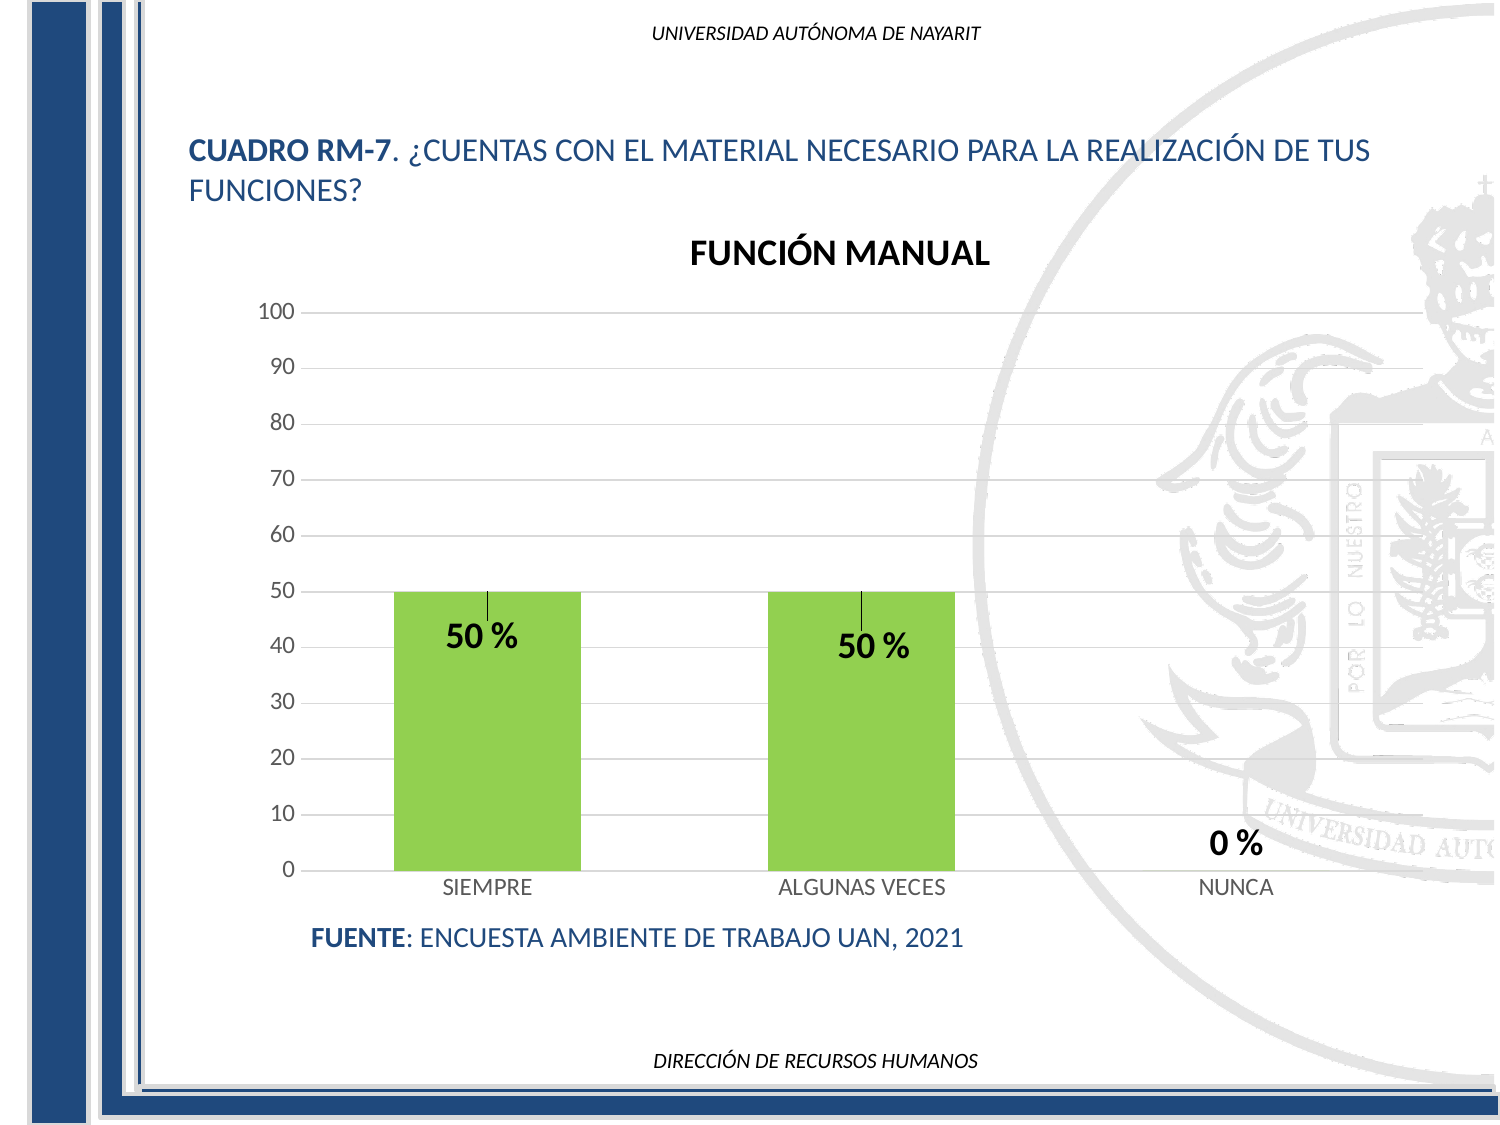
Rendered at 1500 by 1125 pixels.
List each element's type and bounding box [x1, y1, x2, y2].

chart [232, 203, 1448, 917]
text_box [29, 0, 1500, 1125]
